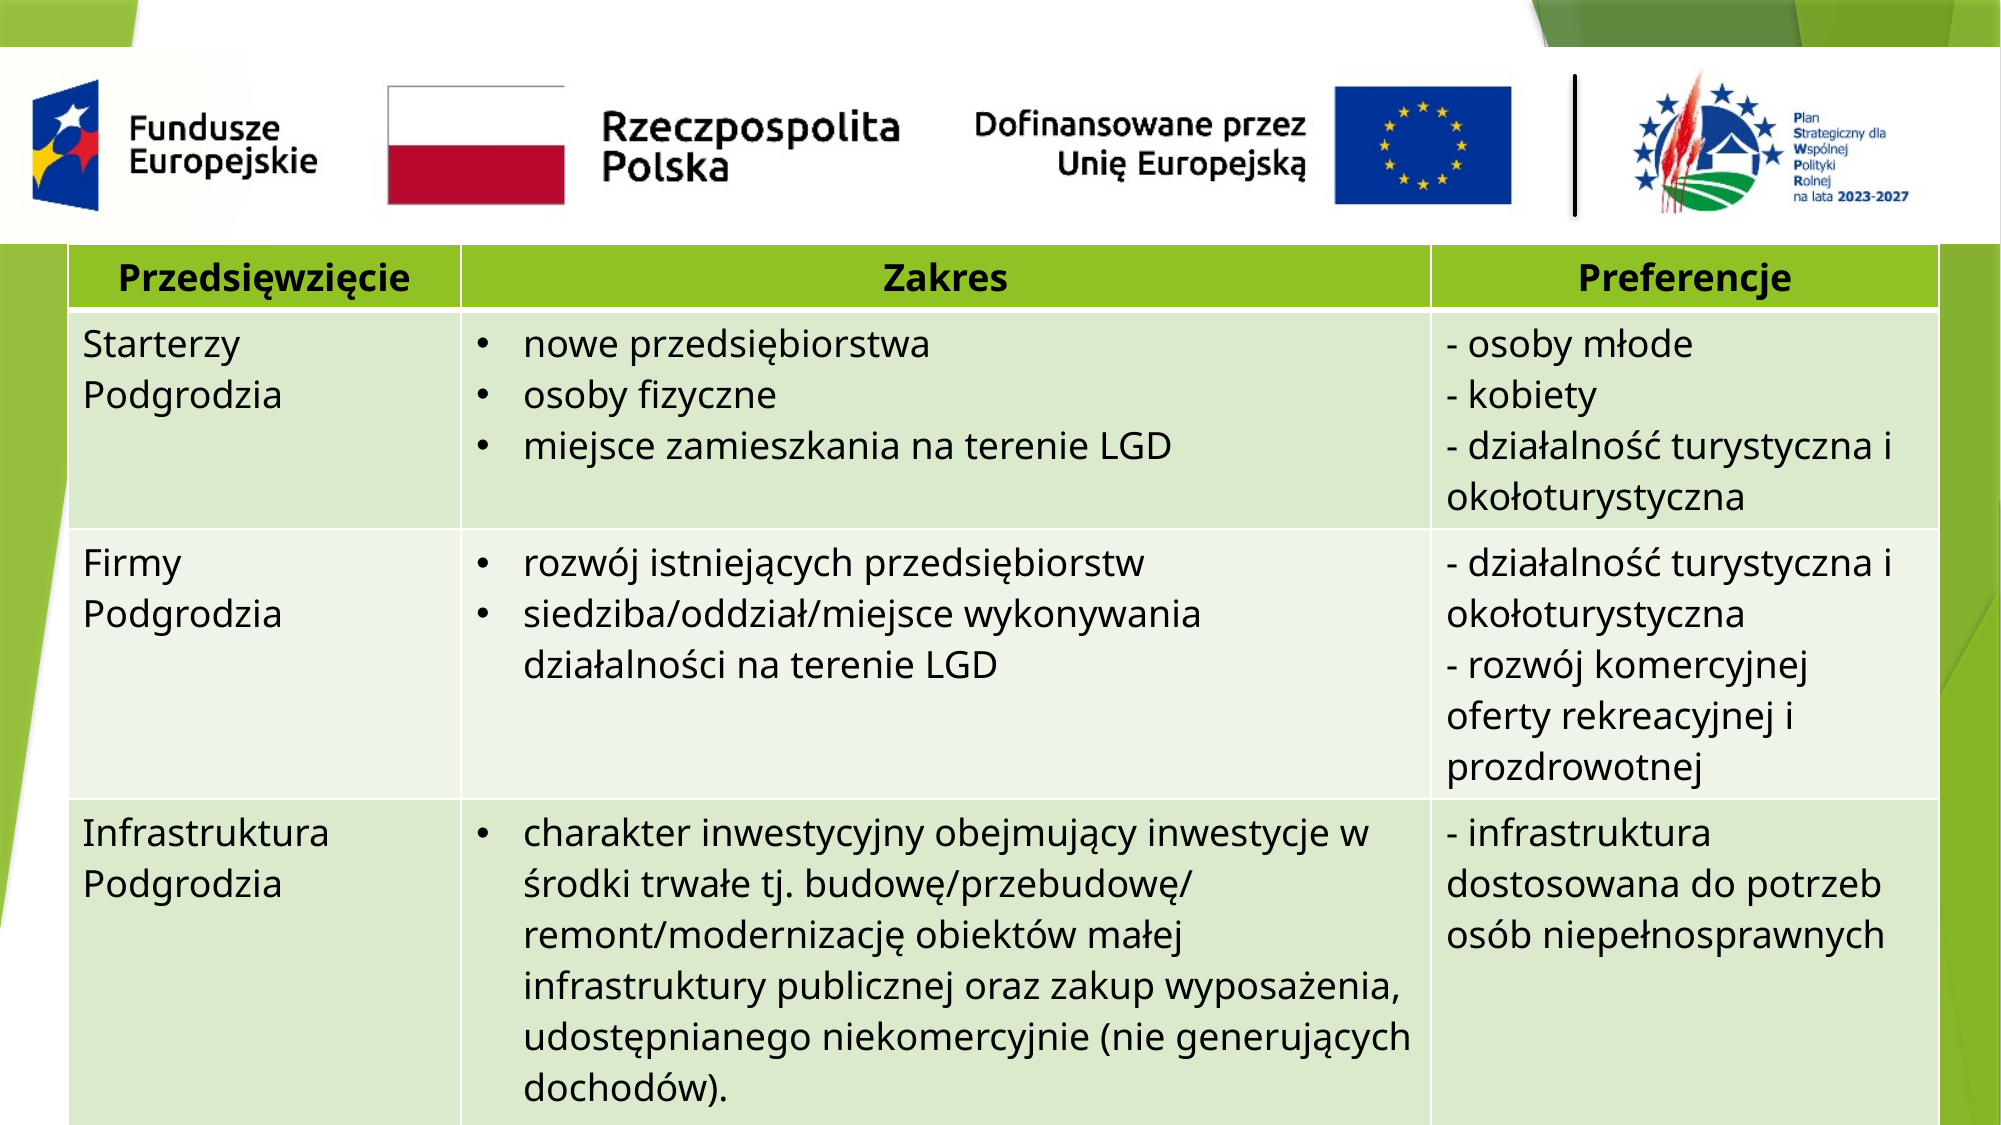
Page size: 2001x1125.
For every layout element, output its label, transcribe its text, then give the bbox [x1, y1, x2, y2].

table_cell Starterzy Podgrodzia [69, 313, 460, 528]
table_cell Firmy Podgrodzia [69, 530, 460, 798]
table_cell rozwój istniejących przedsiębiorstw siedziba/oddział/miejsce wykonywania działalności na terenie LGD [462, 530, 1430, 798]
table_cell nowe przedsiębiorstwa osoby fizyczne miejsce zamieszkania na terenie LGD [462, 313, 1430, 528]
table_cell Infrastruktura Podgrodzia [69, 800, 460, 1125]
picture [0, 46, 2000, 245]
table_cell - osoby młode - kobiety - działalność turystyczna i okołoturystyczna [1432, 313, 1938, 528]
table_cell charakter inwestycyjny obejmujący inwestycje w środki trwałe tj. budowę/przebudowę/ remont/modernizację obiektów małej infrastruktury publicznej oraz zakup wyposażenia, udostępnianego niekomercyjnie (nie generujących dochodów). [462, 800, 1430, 1125]
table_header Przedsięwzięcie [69, 253, 460, 307]
table_header Zakres [462, 253, 1430, 307]
table_header Preferencje [1432, 253, 1938, 307]
table_cell - infrastruktura dostosowana do potrzeb osób niepełnosprawnych [1432, 800, 1938, 1125]
table_cell - działalność turystyczna i okołoturystyczna - rozwój komercyjnej oferty rekreacyjnej i prozdrowotnej [1432, 530, 1938, 798]
